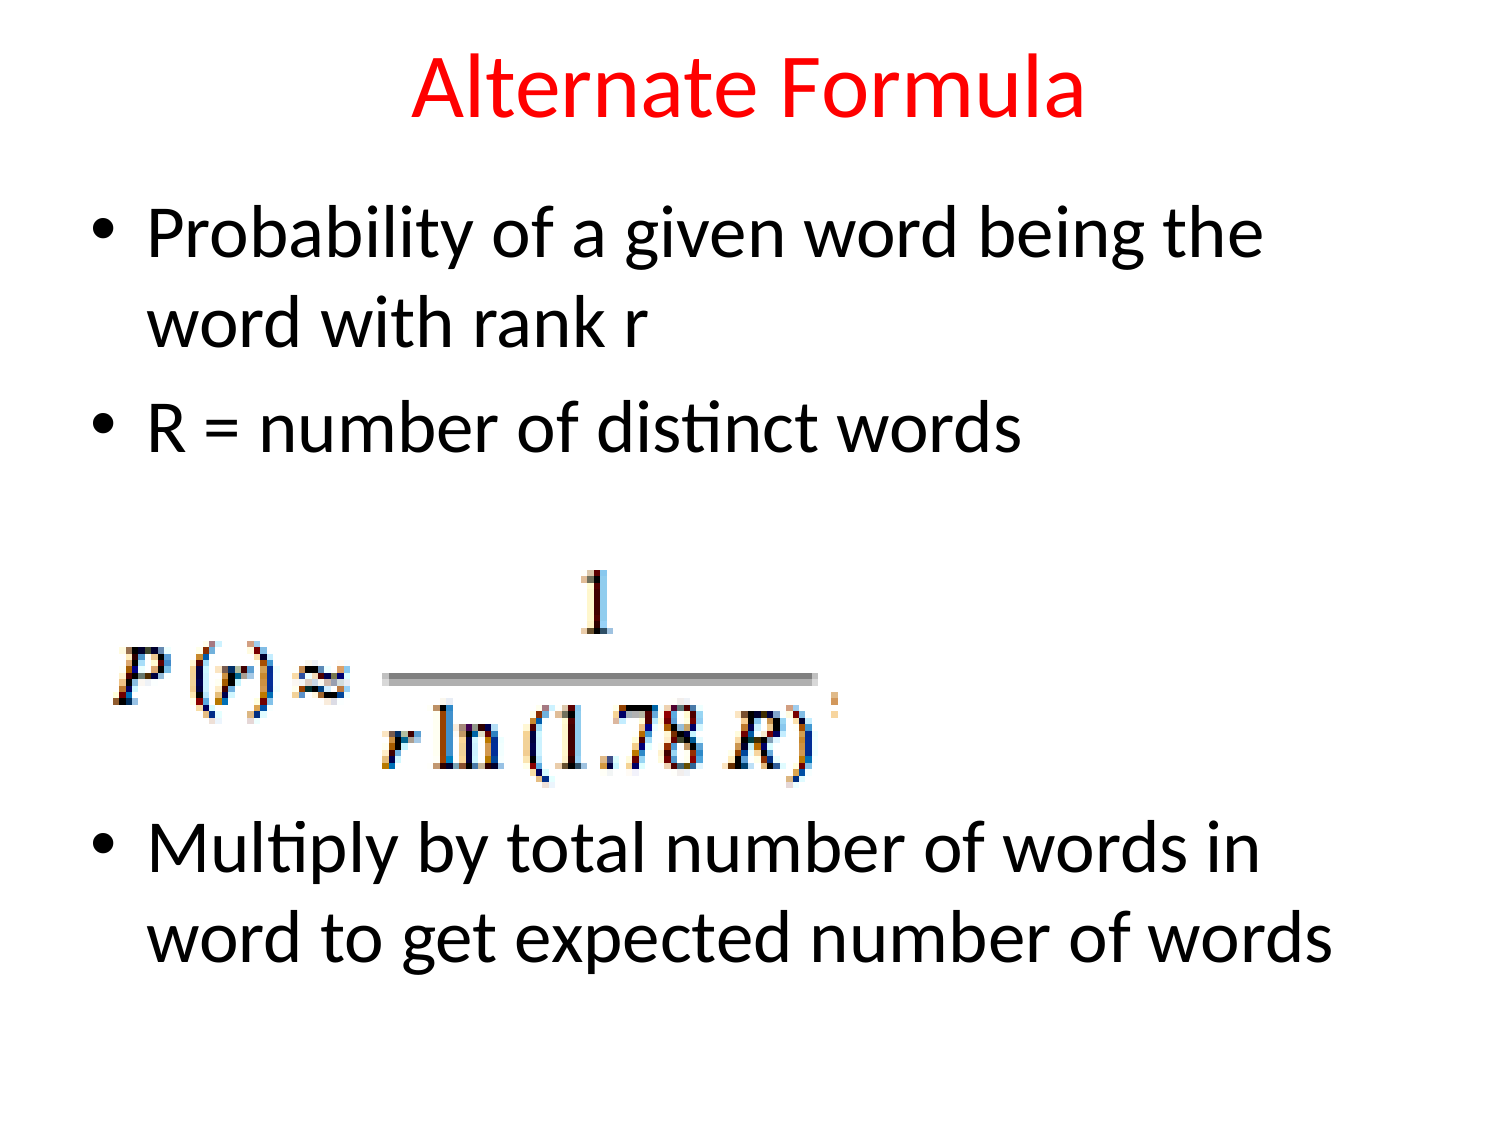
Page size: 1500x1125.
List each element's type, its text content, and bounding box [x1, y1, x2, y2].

list Probability of a given word being the word with rank r R = number of distinct words Multiply by total number of words in word to get expected number of words [75, 174, 1425, 1038]
title Alternate Formula [75, 0, 1425, 174]
picture [62, 487, 838, 821]
